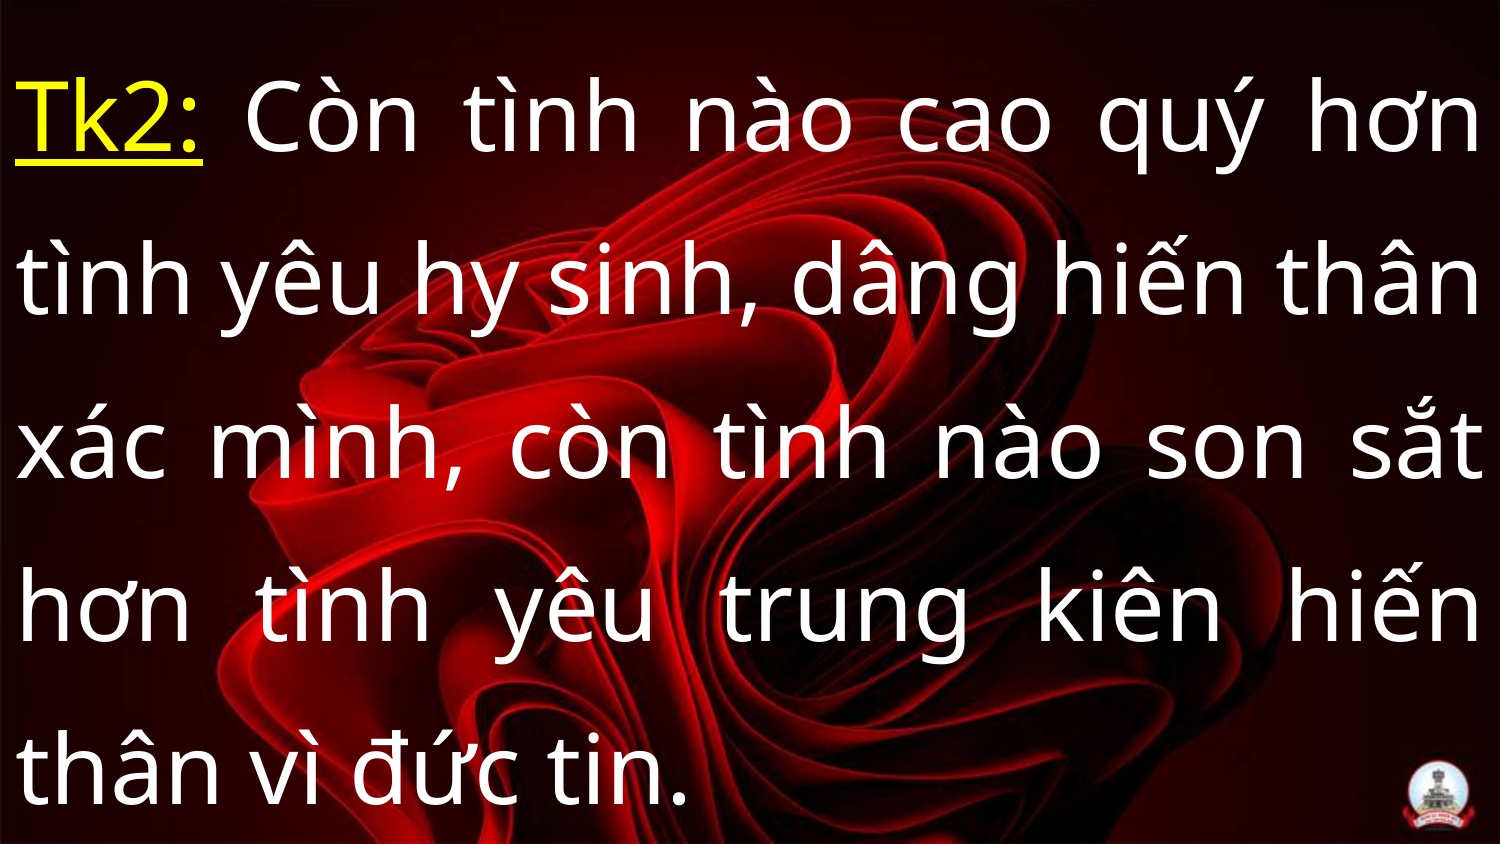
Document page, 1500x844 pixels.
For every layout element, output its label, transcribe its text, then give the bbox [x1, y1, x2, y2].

subtitle Tk2: Còn tình nào cao quý hơn tình yêu hy sinh, dâng hiến thân xác mình, còn tình nào son sắt hơn tình yêu trung kiên hiến thân vì đức tin. [0, 0, 1500, 844]
